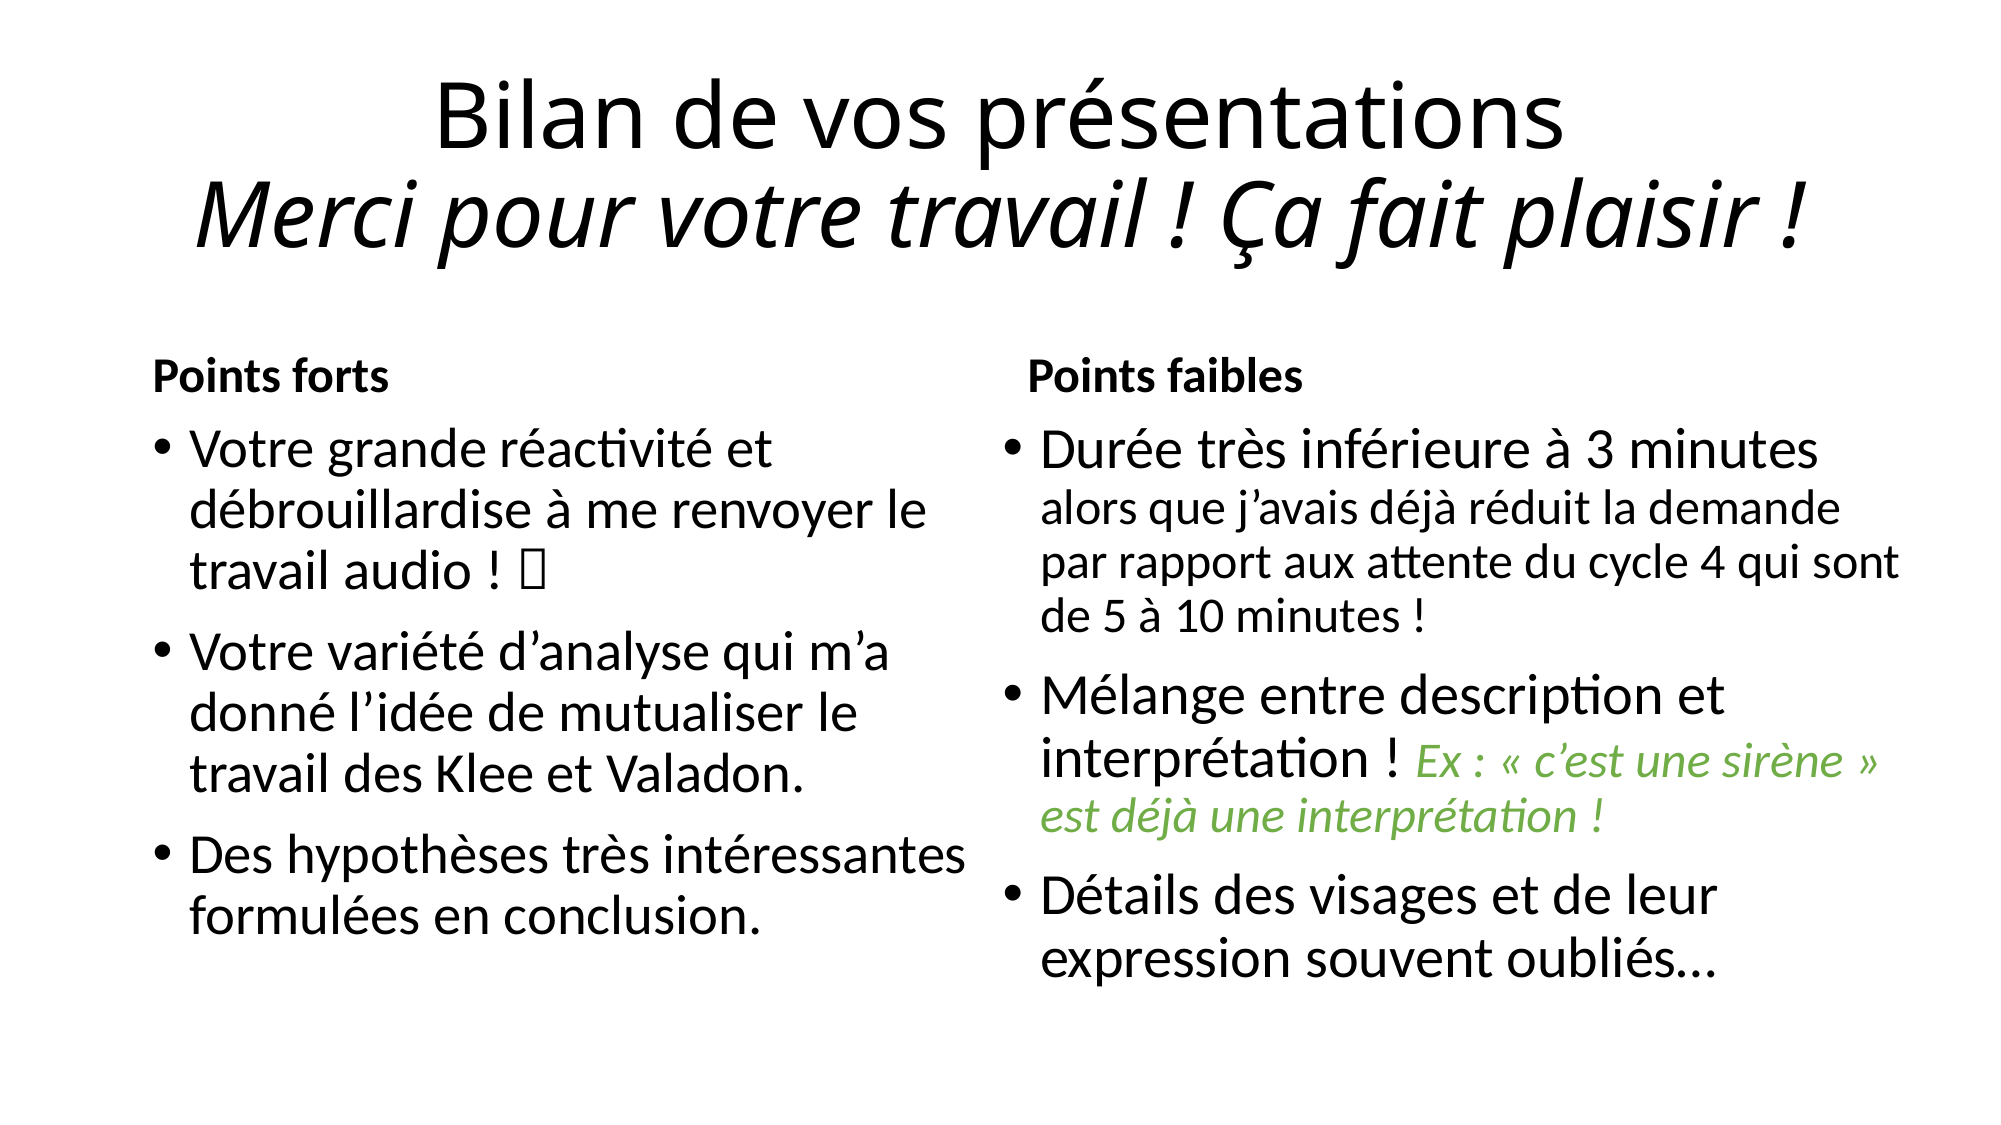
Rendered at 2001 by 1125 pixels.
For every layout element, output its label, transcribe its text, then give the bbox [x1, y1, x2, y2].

list Points forts [137, 275, 984, 410]
list Votre grande réactivité et débrouillardise à me renvoyer le travail audio !  Votre variété d’analyse qui m’a donné l’idée de mutualiser le travail des Klee et Valadon. Des hypothèses très intéressantes formulées en conclusion. [137, 410, 984, 1016]
title Bilan de vos présentations Merci pour votre travail ! Ça fait plaisir ! [137, 59, 1863, 278]
list Points faibles [1012, 275, 1863, 410]
list Durée très inférieure à 3 minutes alors que j’avais déjà réduit la demande par rapport aux attente du cycle 4 qui sont de 5 à 10 minutes ! Mélange entre description et interprétation ! Ex : « c’est une sirène » est déjà une interprétation ! Détails des visages et de leur expression souvent oubliés… [987, 410, 1936, 1125]
